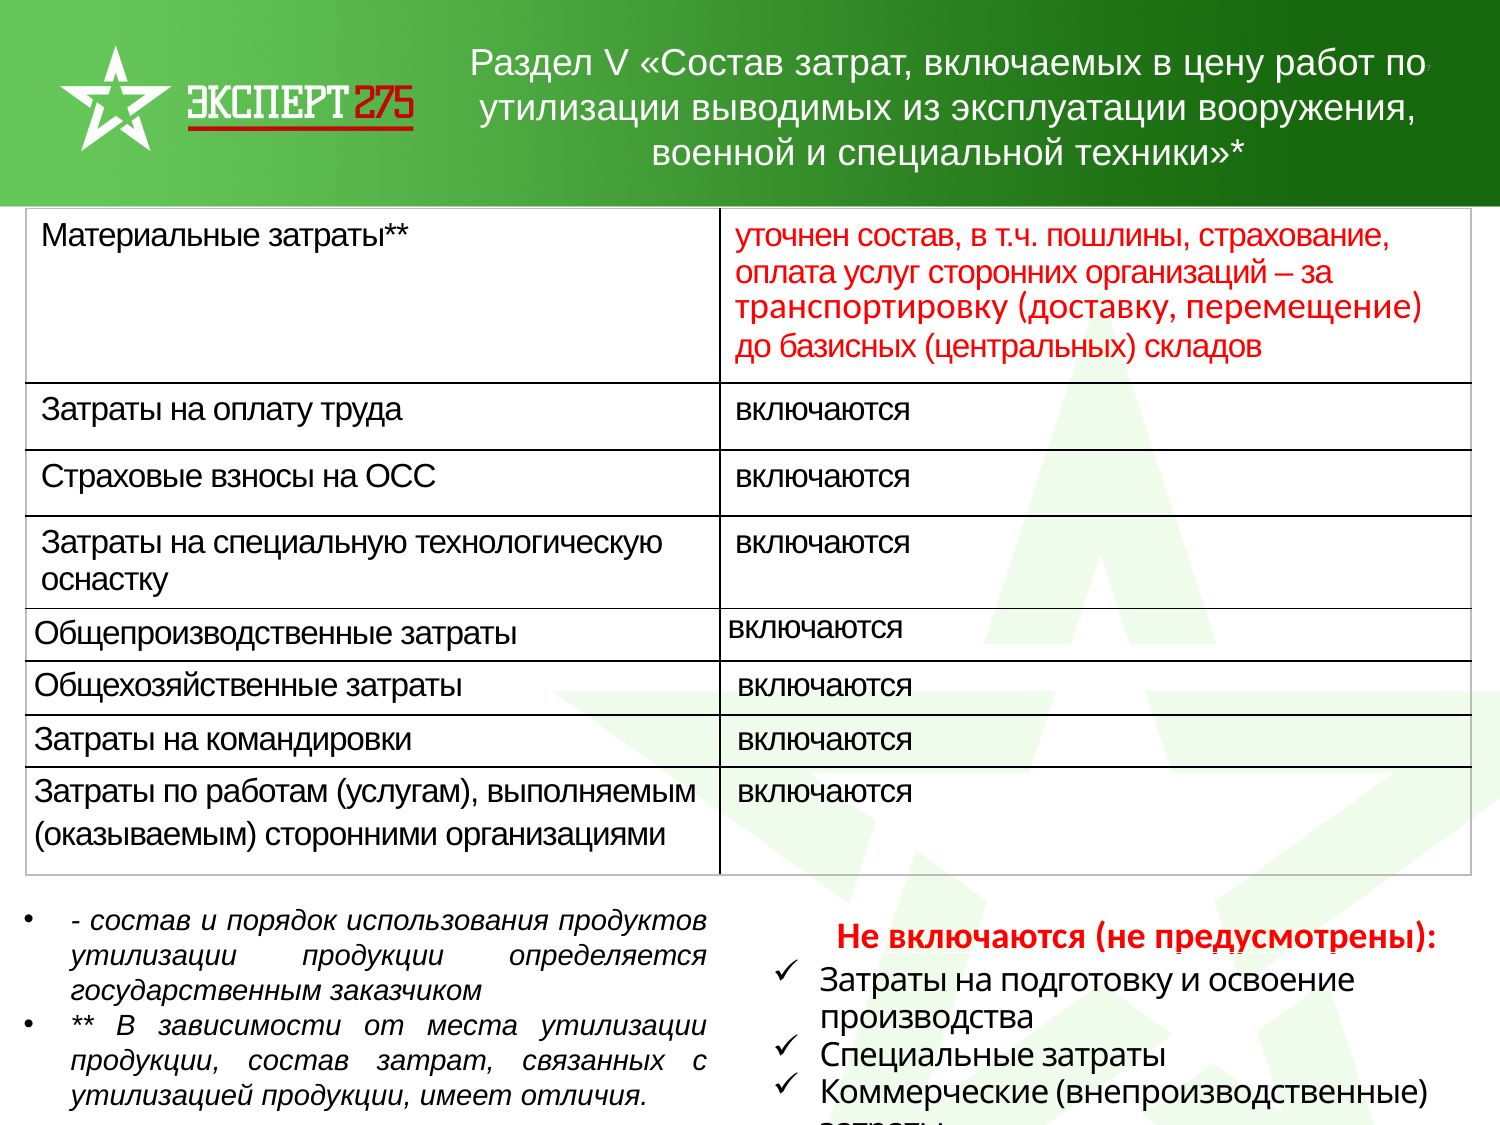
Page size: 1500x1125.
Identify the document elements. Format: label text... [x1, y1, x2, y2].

table_header Материальные затраты** [27, 209, 719, 382]
table_cell Затраты на специальную технологическую оснастку [27, 517, 719, 608]
text_box Раздел V «Состав затрат, включаемых в цену работ по утилизации выводимых из эксплуатации вооружения, военной и специальной техники»* [426, 30, 1471, 181]
table_cell включаются [721, 768, 1470, 874]
table_cell включаются [721, 517, 1470, 608]
picture [0, 0, 1500, 1125]
table_cell включаются [721, 451, 1470, 515]
table_header уточнен состав, в т.ч. пошлины, страхование, оплата услуг сторонних организаций – за транспортировку (доставку, перемещение) до базисных (центральных) складов [721, 209, 1470, 382]
table_cell Затраты на командировки [27, 716, 719, 766]
text_box Не включаются (не предусмотрены): [822, 903, 1500, 952]
text_box - состав и порядок использования продуктов утилизации продукции определяется государственным заказчиком ** В зависимости от места утилизации продукции, состав затрат, связанных с утилизацией продукции, имеет отличия. [8, 893, 723, 1125]
table_cell Страховые взносы на ОСС [27, 451, 719, 515]
table_cell включаются [721, 609, 1470, 660]
table_cell включаются [721, 716, 1470, 766]
table_cell Общехозяйственные затраты [27, 662, 719, 714]
table_cell включаются [721, 384, 1470, 449]
table_cell включаются [721, 662, 1470, 714]
text_box Затраты на подготовку и освоение производства Специальные затраты Коммерческие (внепроизводственные) затраты [757, 952, 1500, 1125]
table_cell Затраты по работам (услугам), выполняемым (оказываемым) сторонними организациями [27, 768, 719, 874]
table_cell Затраты на оплату труда [27, 384, 719, 449]
table_cell Общепроизводственные затраты [27, 609, 719, 660]
